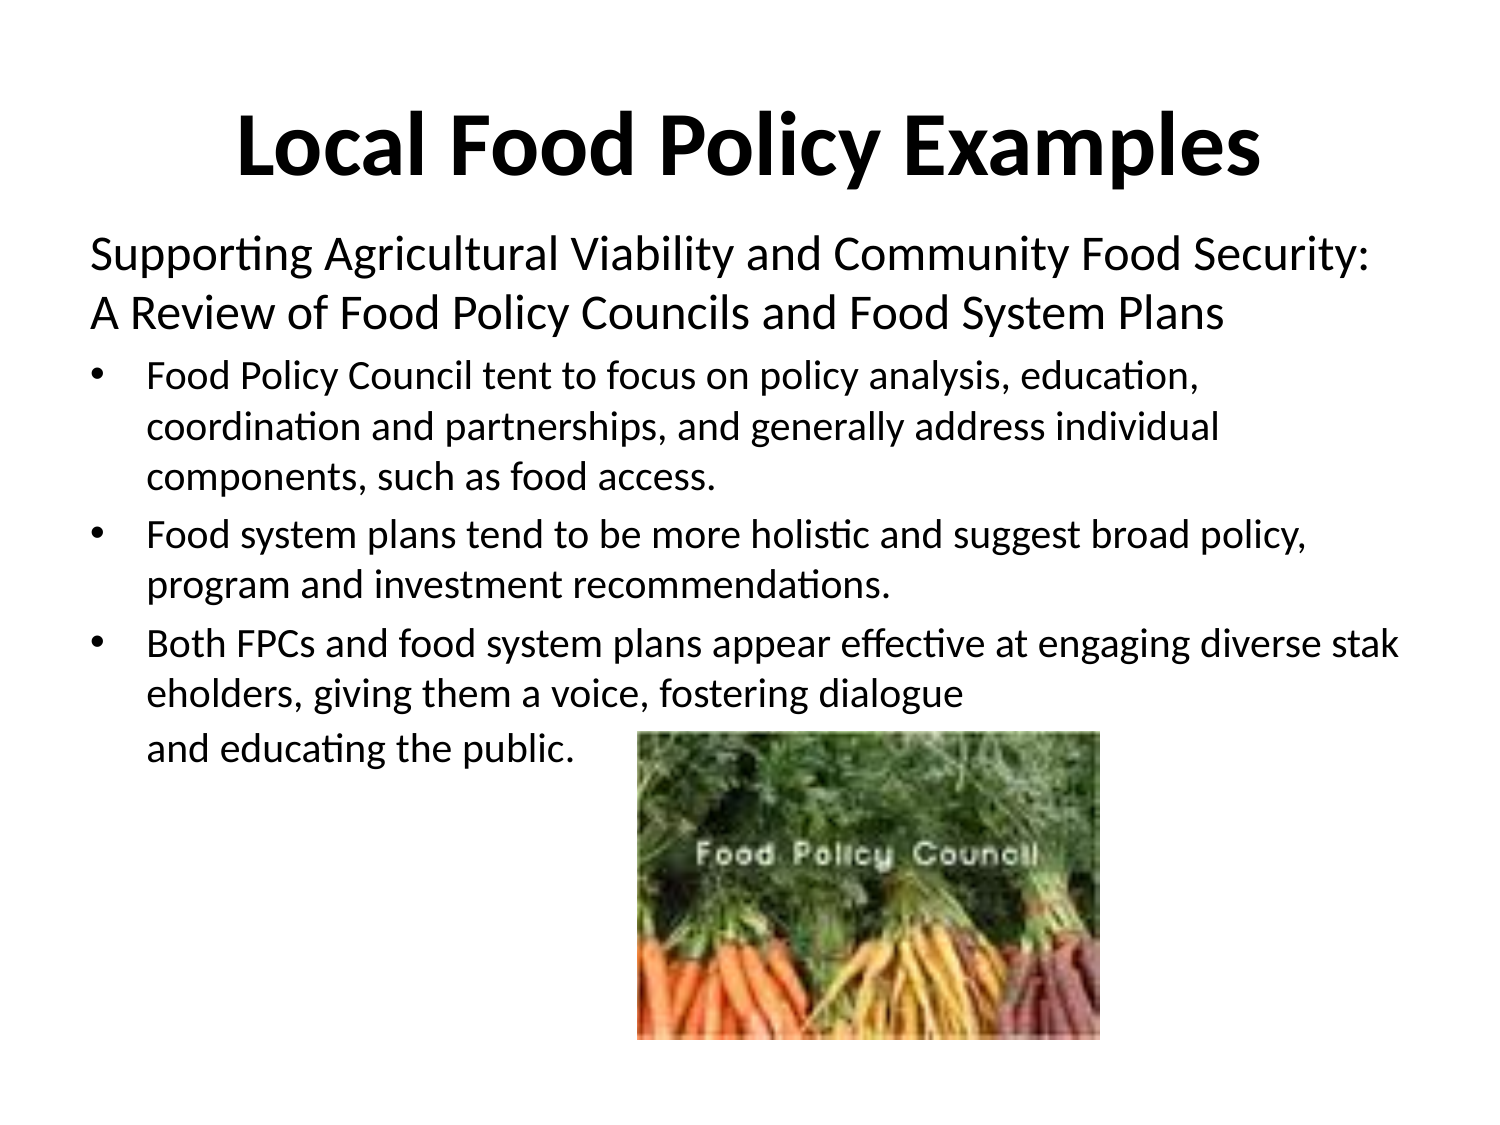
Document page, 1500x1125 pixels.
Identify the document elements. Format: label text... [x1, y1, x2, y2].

title Local Food Policy Examples [75, 45, 1425, 212]
picture [637, 731, 1101, 1040]
list Supporting Agricultural Viability and Community Food Security: A Review of Food Policy Councils and Food System Plans Food Policy Council tent to focus on policy analysis, education, coordination and partnerships, and generally address individual components, such as food access. Food system plans tend to be more holistic and suggest broad policy, program and investment recommendations. Both FPCs and food system plans appear effective at engaging diverse stakeholders, giving them a voice, fostering dialogue and educating the public. [75, 212, 1425, 1005]
